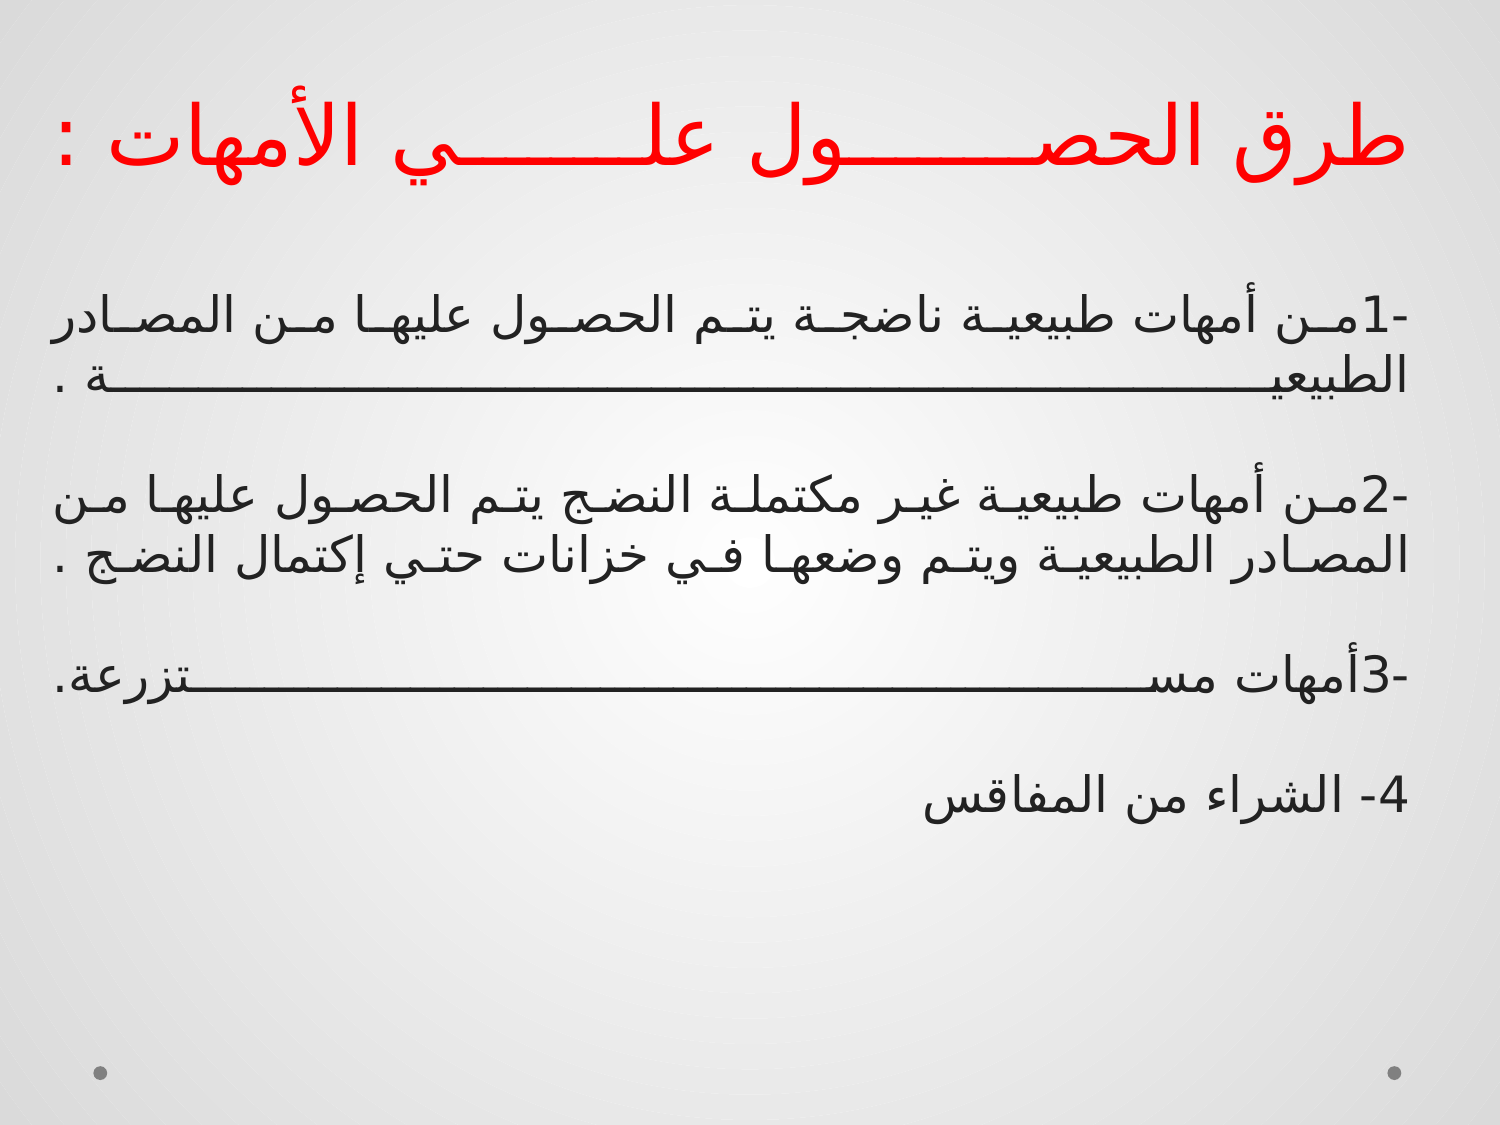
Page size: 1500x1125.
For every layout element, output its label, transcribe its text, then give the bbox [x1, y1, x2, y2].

subtitle طرق الحصول علي الأمهات : -1من أمهات طبيعية ناضجة يتم الحصول عليها من المصادر الطبيعية . -2من أمهات طبيعية غير مكتملة النضج يتم الحصول عليها من المصادر الطبيعية ويتم وضعها في خزانات حتي إكتمال النضج . -3أمهات مستزرعة. 4- الشراء من المفاقس [37, 75, 1425, 1088]
